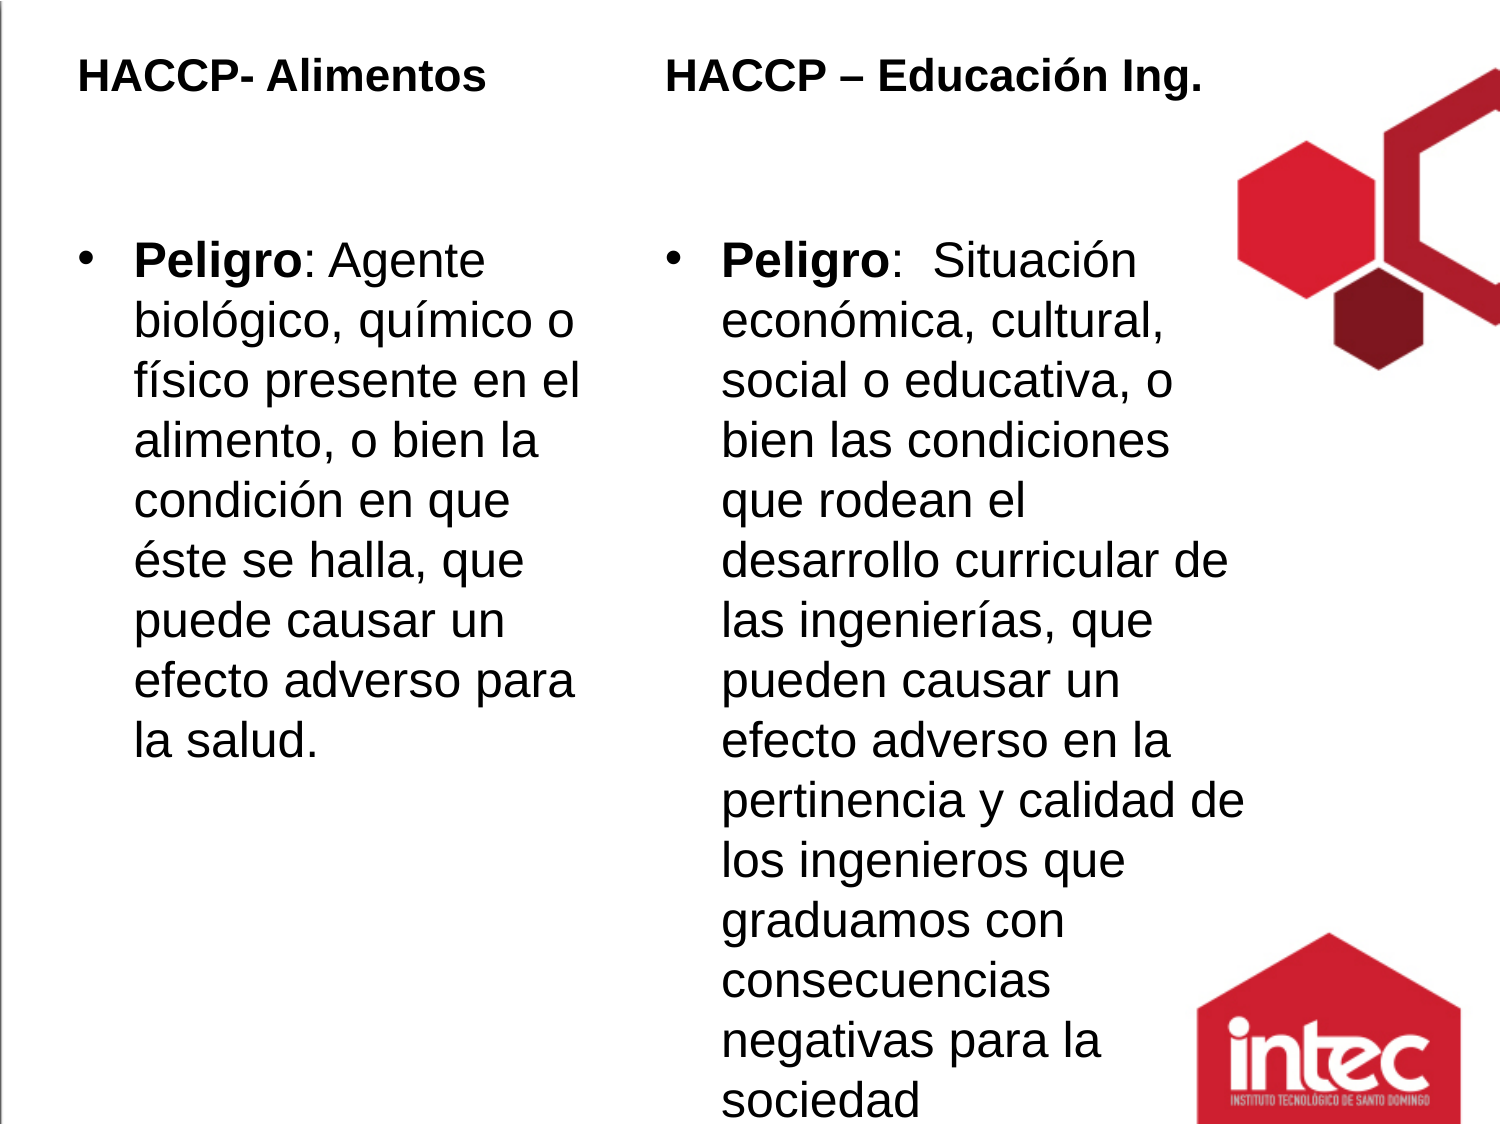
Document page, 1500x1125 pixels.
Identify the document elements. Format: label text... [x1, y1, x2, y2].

list Peligro: Situación económica, cultural, social o educativa, o bien las condiciones que rodean el desarrollo curricular de las ingenierías, que pueden causar un efecto adverso en la pertinencia y calidad de los ingenieros que graduamos con consecuencias negativas para la sociedad [650, 219, 1263, 1125]
list HACCP – Educación Ing. [650, 42, 1263, 173]
list Peligro: Agente biológico, químico o físico presente en el alimento, o bien la condición en que éste se halla, que puede causar un efecto adverso para la salud. [62, 219, 625, 950]
list HACCP- Alimentos [62, 0, 625, 173]
picture [0, 1, 1500, 1124]
